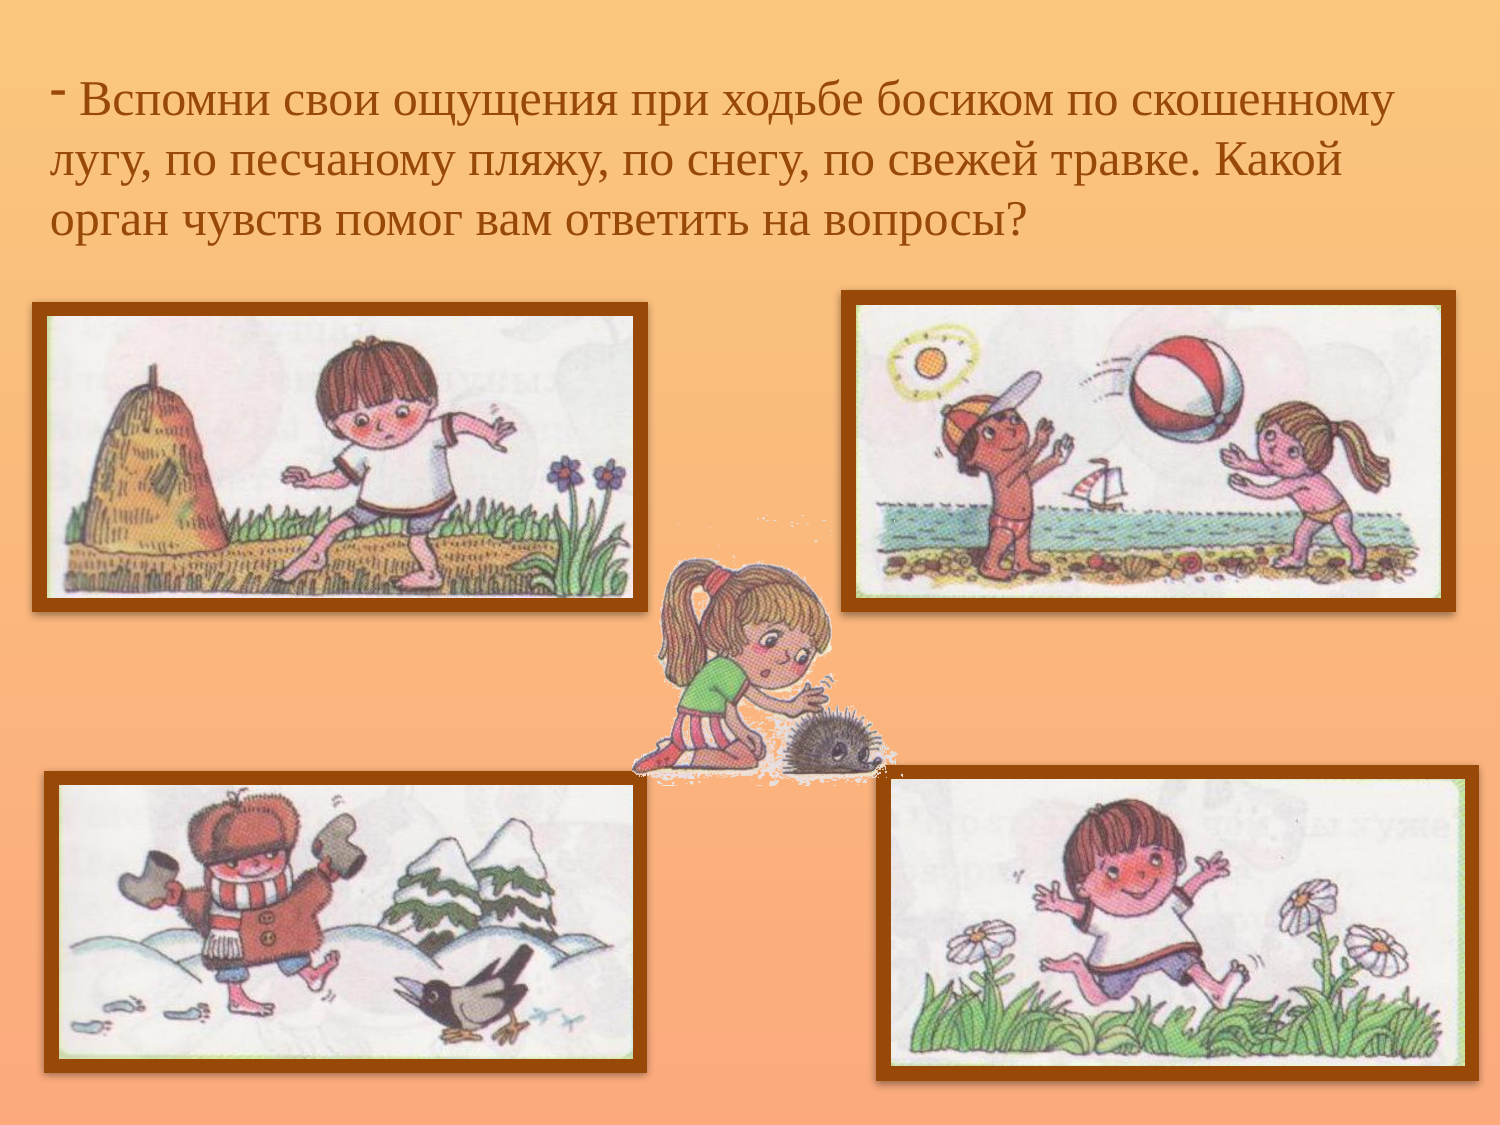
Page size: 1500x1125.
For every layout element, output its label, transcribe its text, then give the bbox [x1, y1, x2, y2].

picture [46, 304, 1466, 1067]
text_box Вспомни свои ощущения при ходьбе босиком по скошенному лугу, по песчаному пляжу, по снегу, по свежей травке. Какой орган чувств помог вам ответить на вопросы? [35, 58, 1430, 254]
